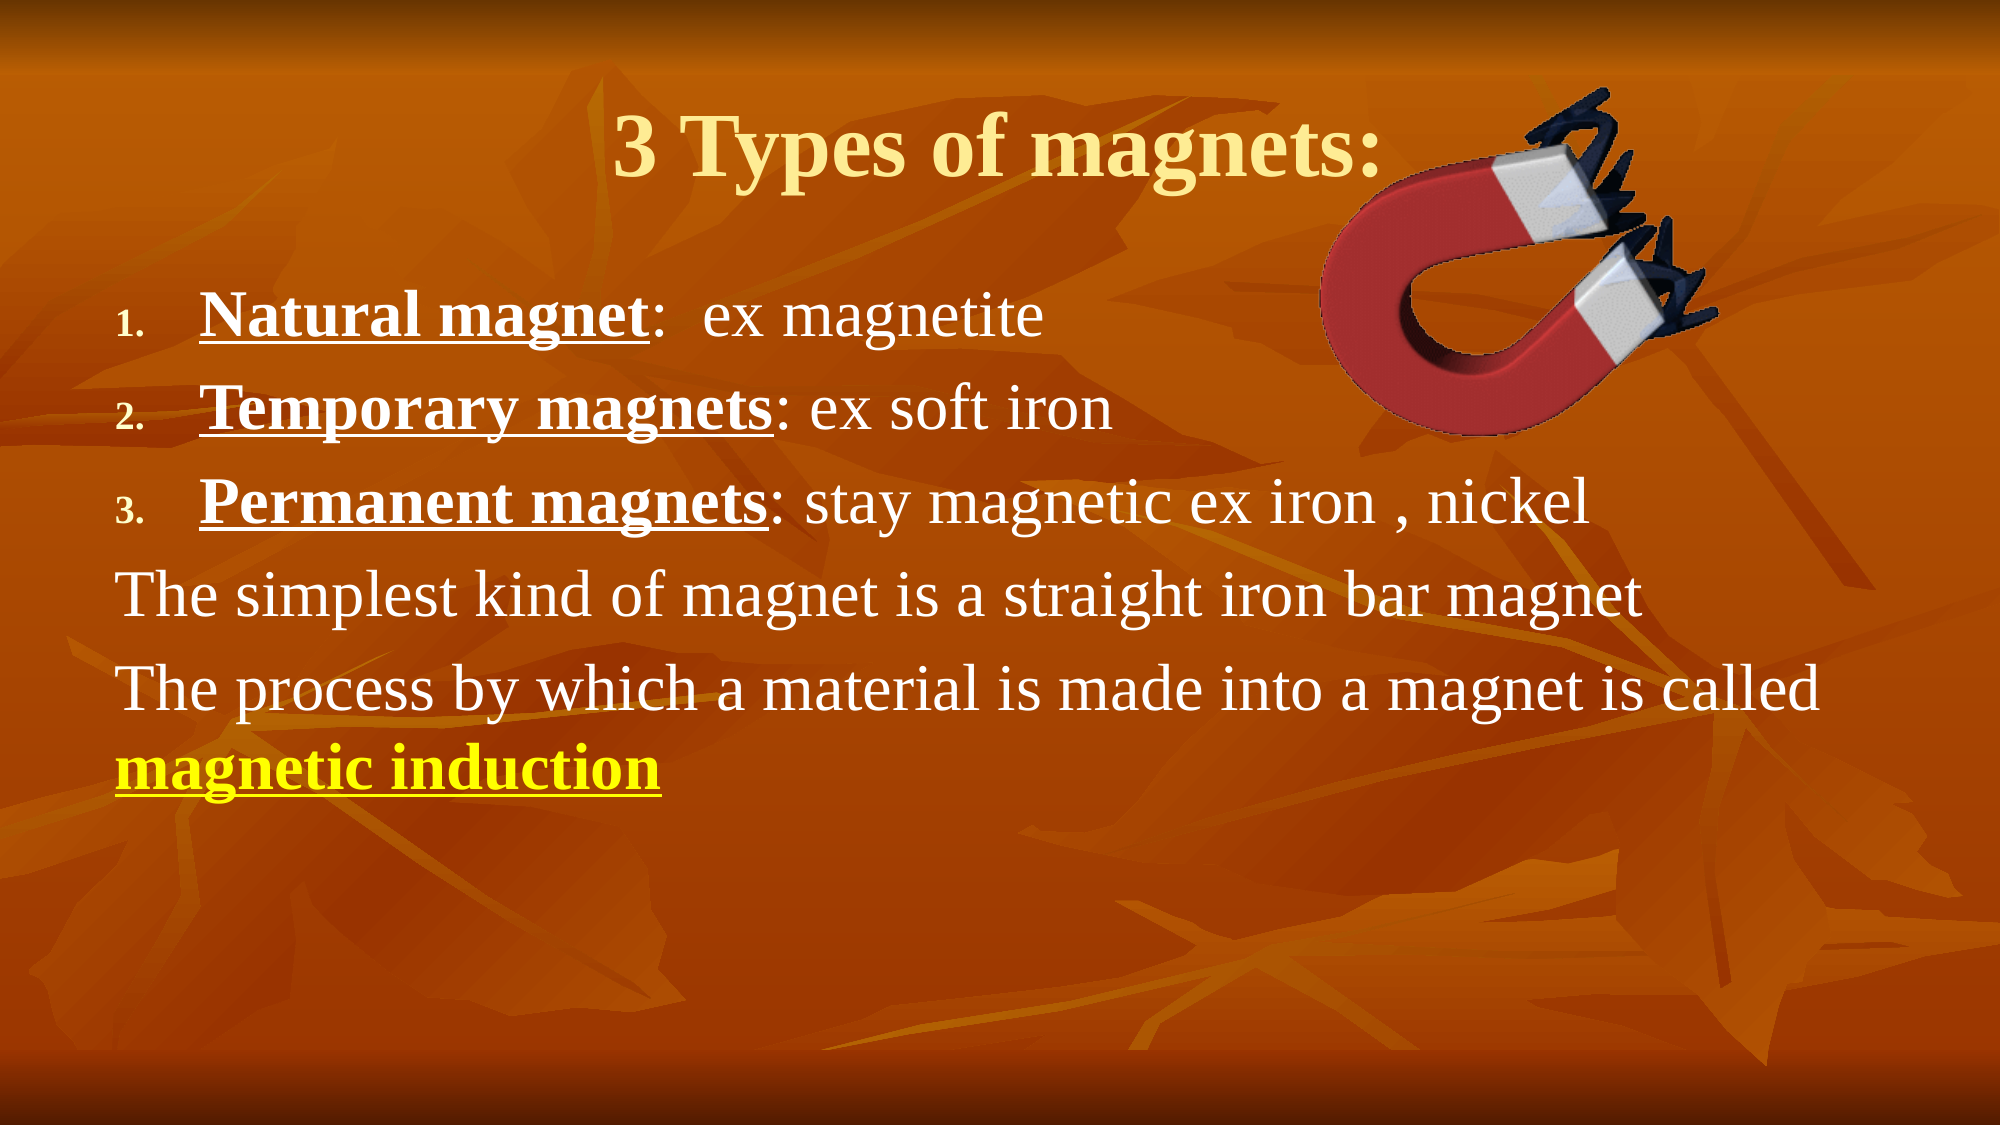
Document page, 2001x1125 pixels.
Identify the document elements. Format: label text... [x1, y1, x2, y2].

title 3 Types of magnets: [99, 45, 1900, 234]
picture [1299, 56, 1847, 468]
list Natural magnet: ex magnetite Temporary magnets: ex soft iron Permanent magnets: stay magnetic ex iron , nickel The simplest kind of magnet is a straight iron bar magnet The process by which a material is made into a magnet is called magnetic induction [99, 262, 1900, 1006]
